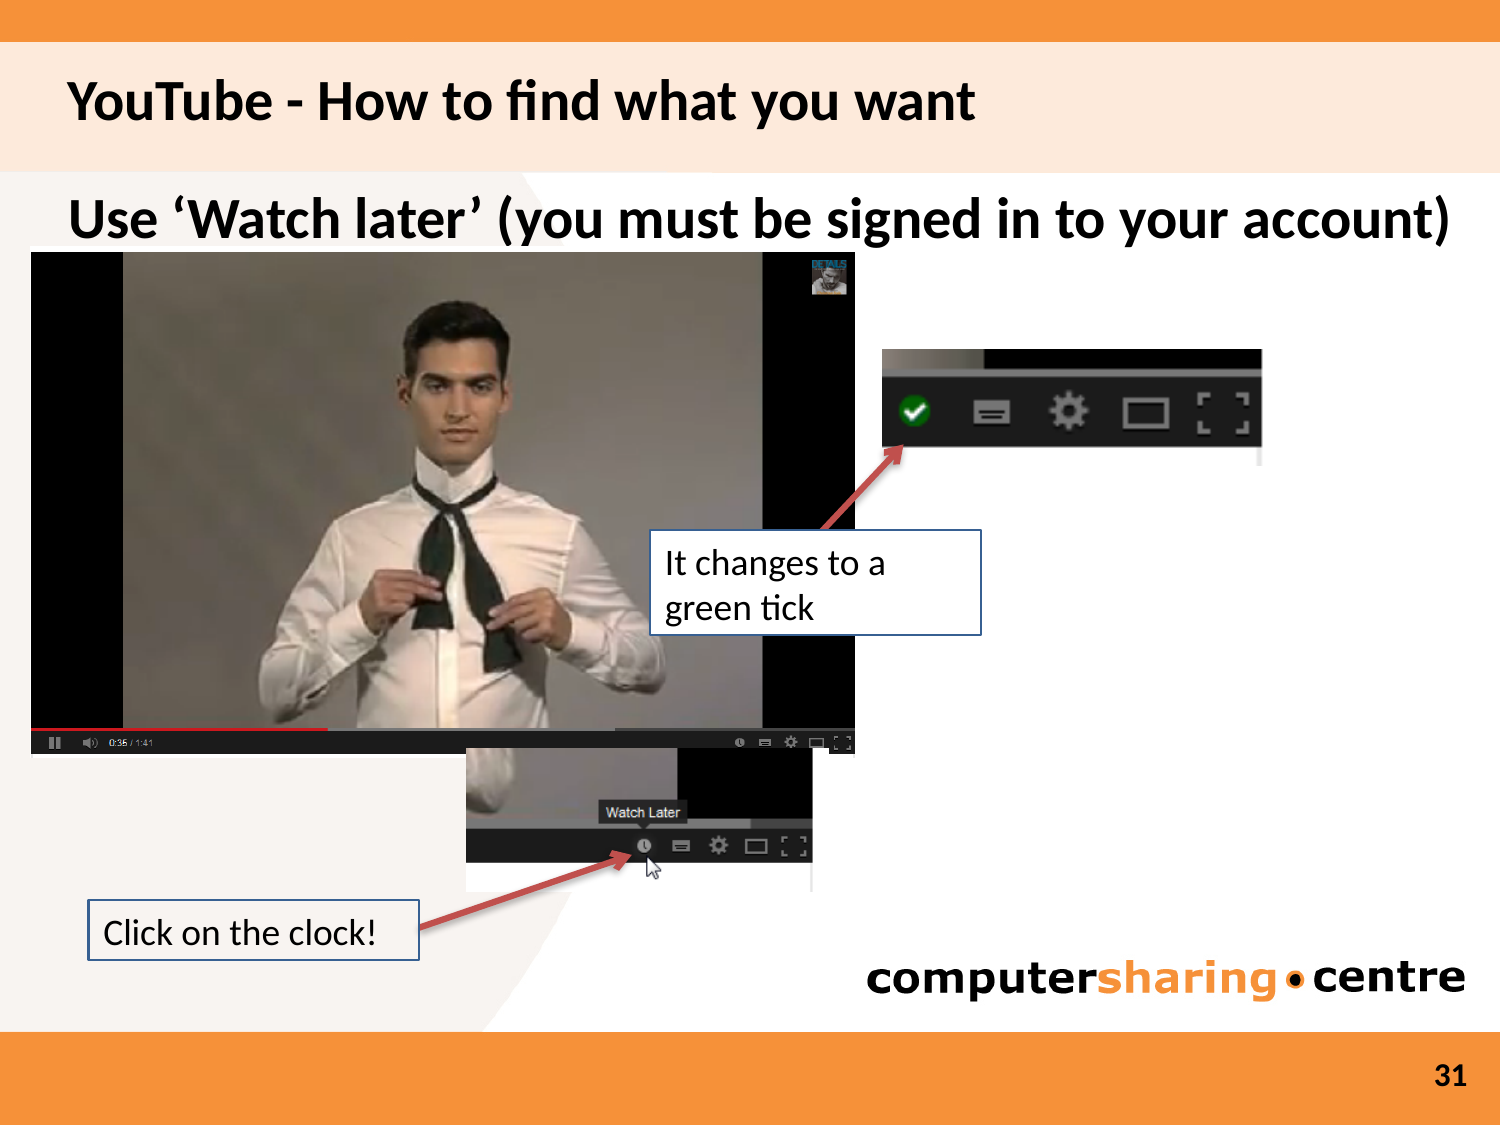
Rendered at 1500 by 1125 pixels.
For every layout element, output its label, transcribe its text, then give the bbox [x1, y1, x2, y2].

picture [0, 0, 1500, 1125]
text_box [418, 854, 632, 928]
text_box YouTube - How to find what you want [53, 54, 1500, 140]
text_box Click on the clock! [88, 900, 420, 960]
text_box Use ‘Watch later’ (you must be signed in to your account) [53, 172, 1471, 965]
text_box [820, 444, 904, 533]
slide_number 31 [1132, 1042, 1483, 1103]
text_box It changes to a green tick [865, 530, 981, 636]
